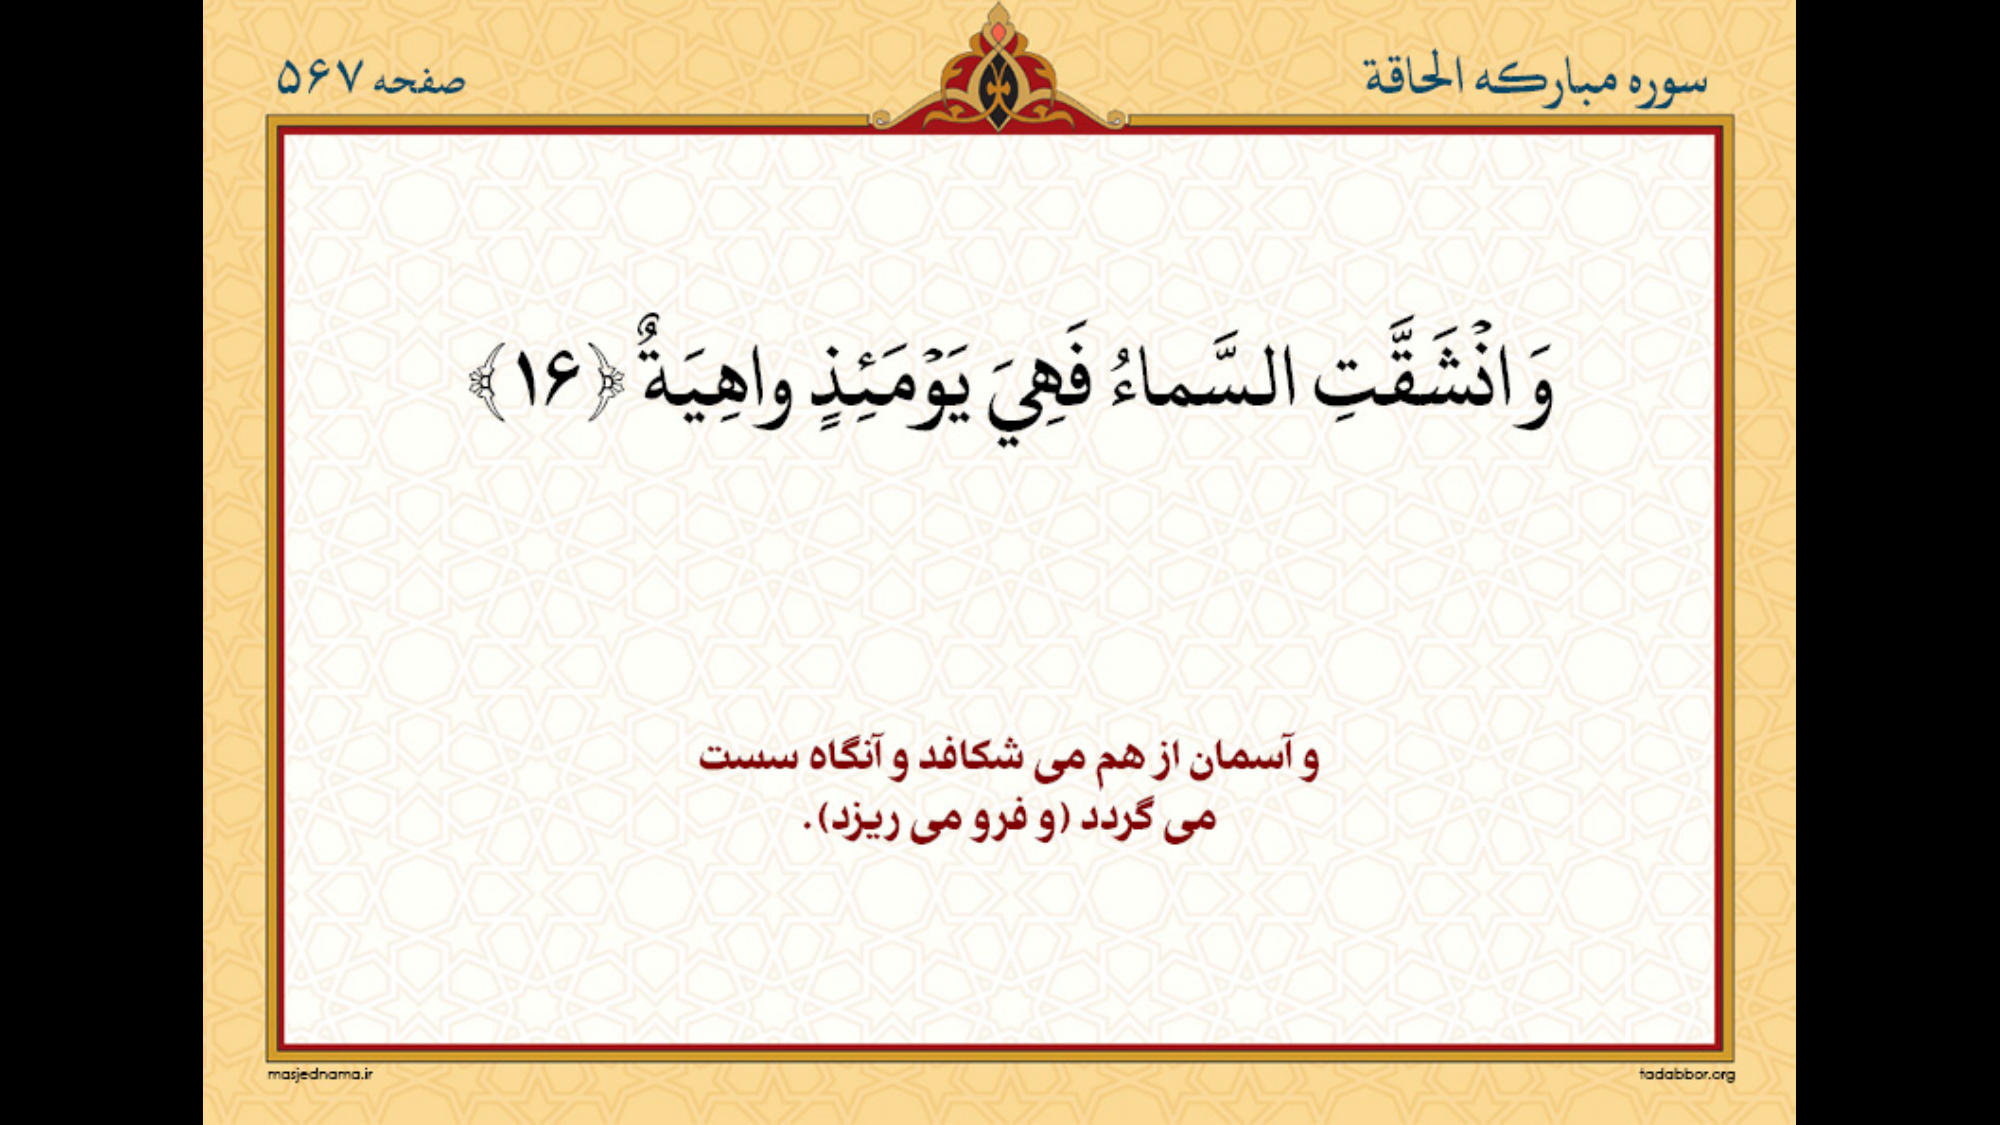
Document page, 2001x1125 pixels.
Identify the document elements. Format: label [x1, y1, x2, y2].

picture [203, 0, 1796, 1125]
